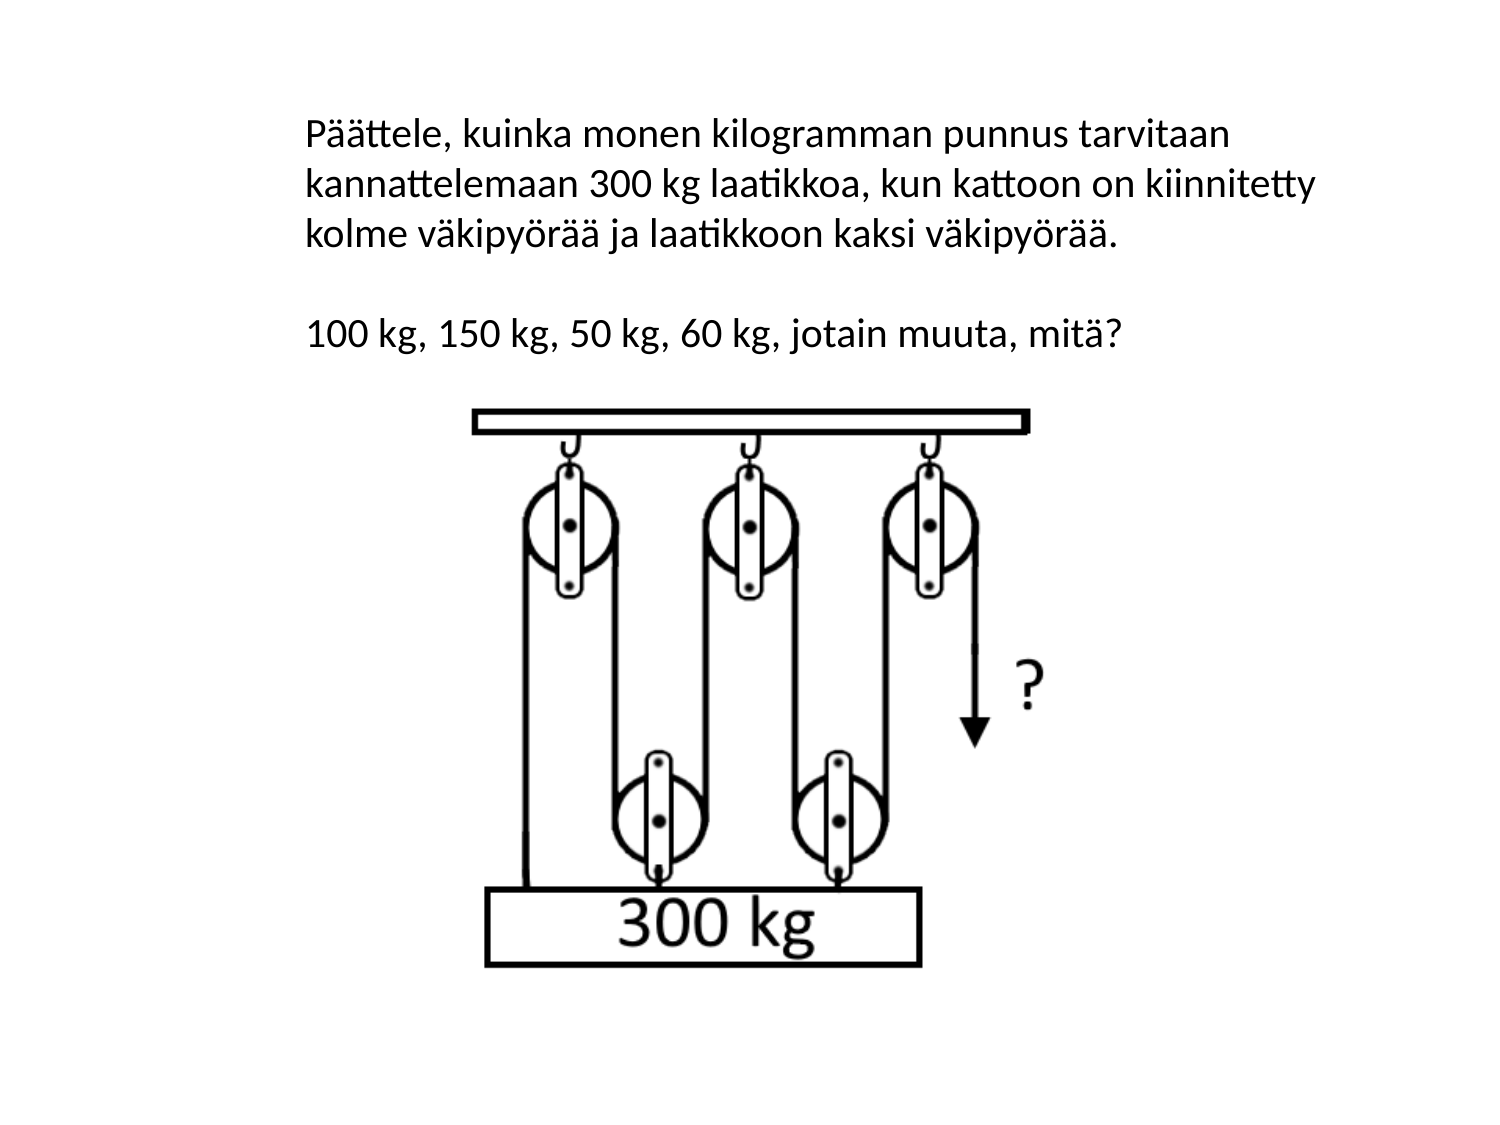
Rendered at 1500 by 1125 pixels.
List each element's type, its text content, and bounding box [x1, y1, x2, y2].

picture [458, 401, 1073, 987]
text_box Päättele, kuinka monen kilogramman punnus tarvitaan kannattelemaan 300 kg laatikkoa, kun kattoon on kiinnitetty kolme väkipyörää ja laatikkoon kaksi väkipyörää. 100 kg, 150 kg, 50 kg, 60 kg, jotain muuta, mitä? [290, 97, 1382, 363]
